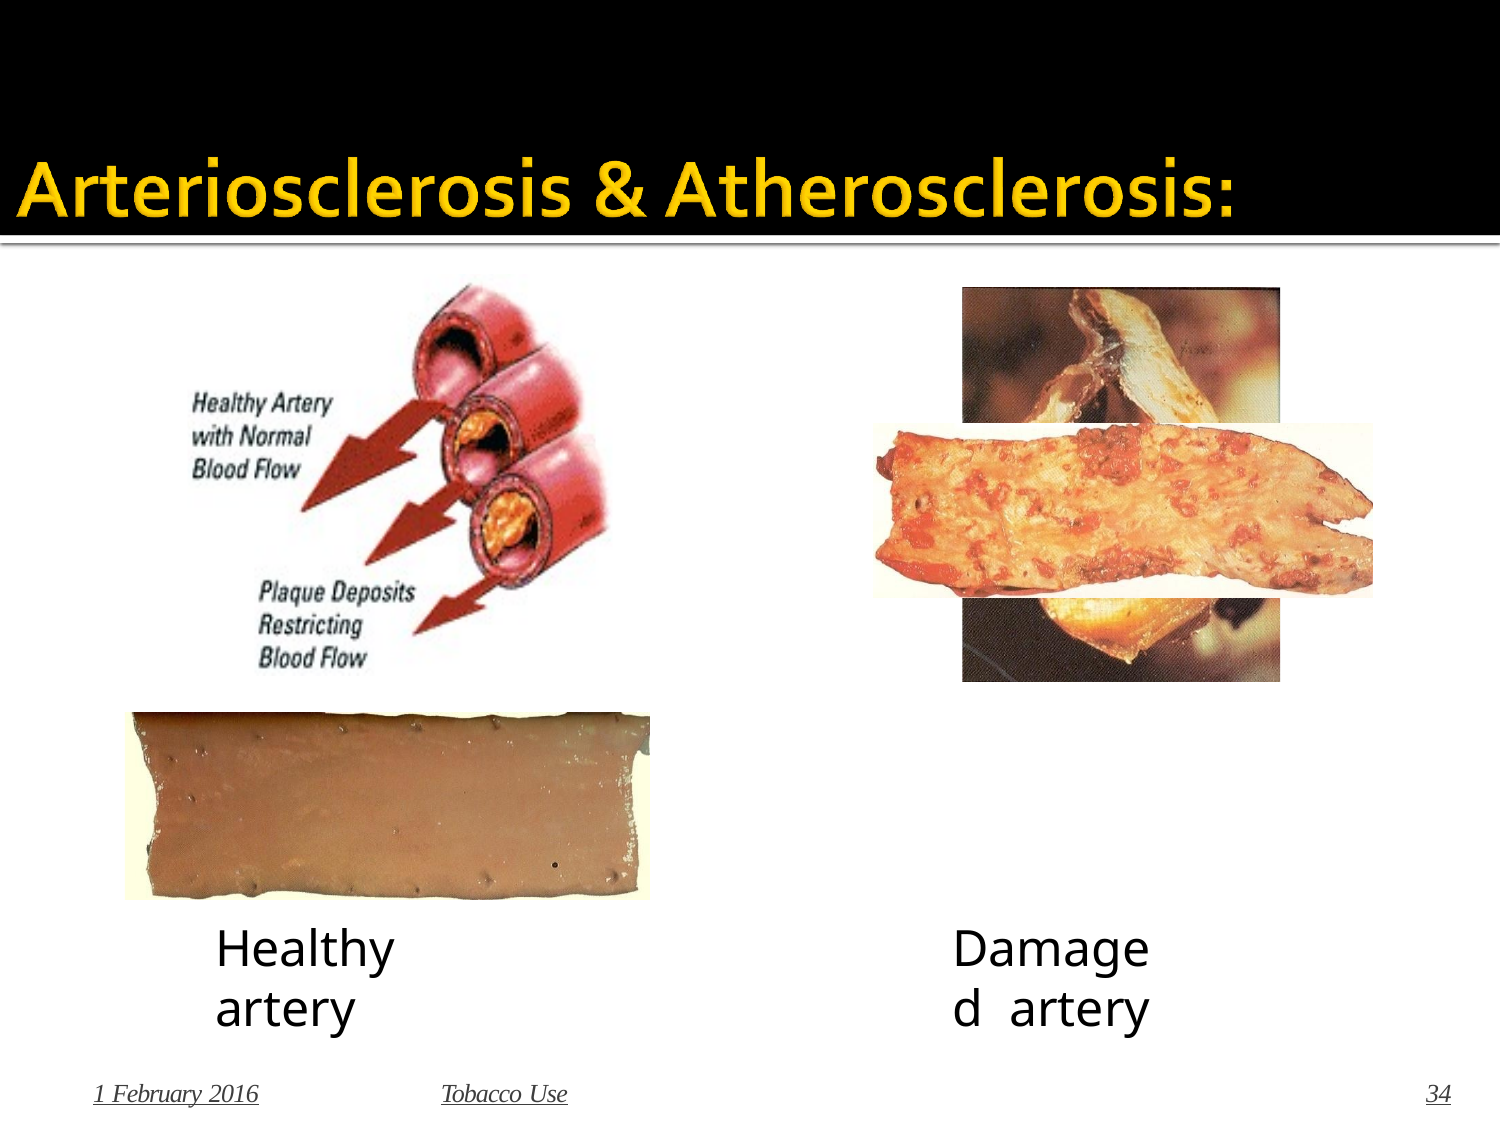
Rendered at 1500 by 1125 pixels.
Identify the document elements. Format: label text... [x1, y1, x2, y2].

text_box [124, 712, 650, 900]
text_box Damaged artery [950, 916, 1157, 1038]
text_box 1 February 2016 [91, 1075, 261, 1108]
text_box [962, 598, 1281, 682]
text_box [0, 0, 1500, 236]
text_box [962, 287, 1281, 423]
text_box [873, 423, 1373, 598]
text_box [15, 156, 1232, 218]
text_box [187, 274, 613, 676]
text_box Tobacco Use [438, 1075, 573, 1108]
picture [0, 240, 1500, 251]
text_box Healthy artery [212, 916, 514, 1037]
text_box 34 [1424, 1075, 1454, 1108]
